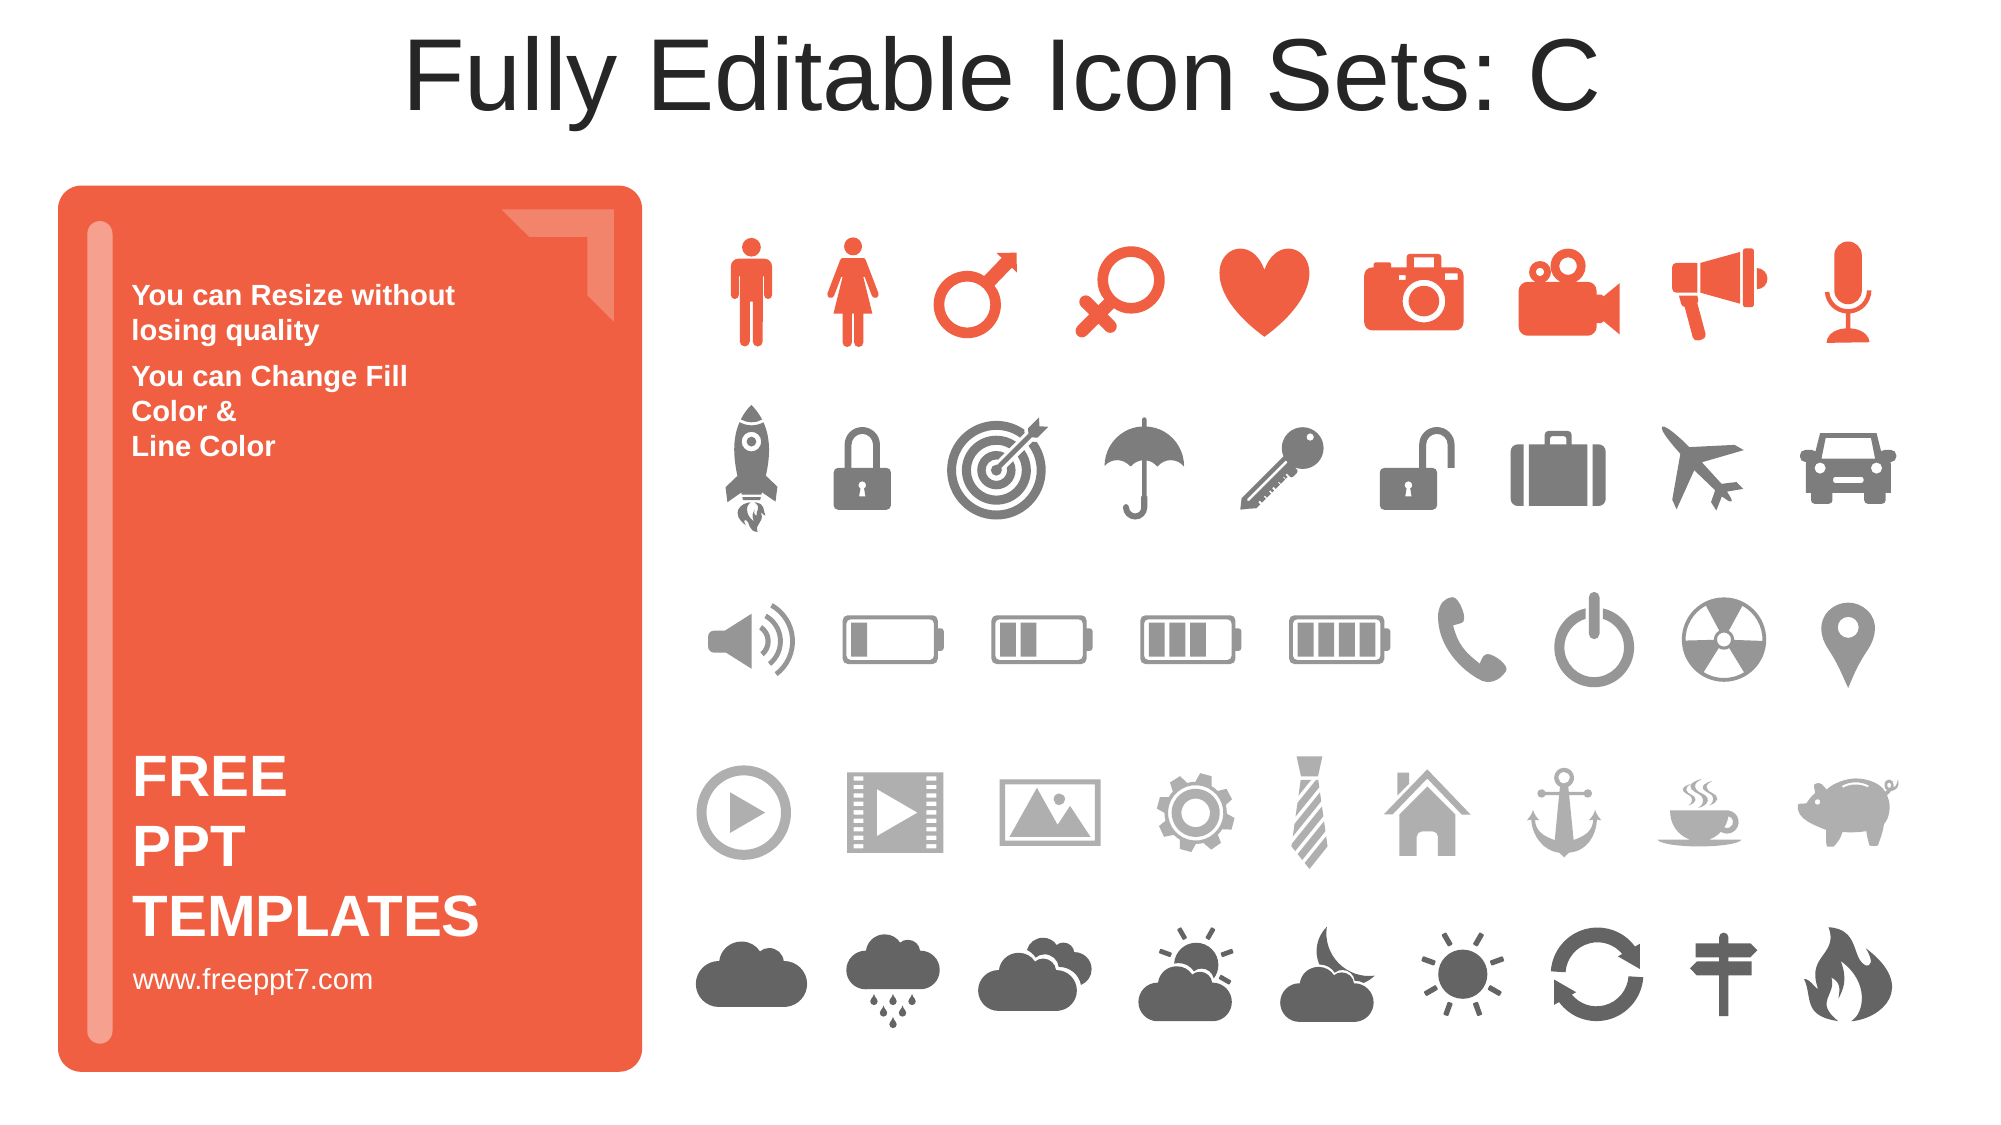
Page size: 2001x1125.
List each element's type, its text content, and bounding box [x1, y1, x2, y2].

text_box [1688, 931, 1759, 1018]
text_box [1440, 931, 1454, 948]
text_box [1442, 1000, 1454, 1018]
text_box [1381, 766, 1474, 857]
text_box [1218, 247, 1311, 339]
text_box [1823, 289, 1873, 344]
text_box [990, 614, 1094, 666]
text_box [1524, 766, 1604, 859]
text_box [1279, 923, 1378, 1023]
text_box [1820, 601, 1876, 691]
text_box [826, 236, 880, 349]
text_box [1074, 245, 1166, 339]
text_box [1436, 596, 1508, 683]
text_box [1802, 926, 1894, 1023]
text_box [1680, 596, 1768, 683]
text_box [724, 403, 779, 534]
text_box [897, 1002, 908, 1018]
text_box [1591, 443, 1607, 508]
text_box [694, 940, 809, 1008]
text_box [757, 623, 772, 658]
text_box [1422, 984, 1439, 998]
text_box [888, 1014, 898, 1030]
text_box [768, 601, 796, 678]
text_box [1488, 955, 1506, 967]
text_box [932, 251, 1019, 340]
text_box [1437, 948, 1489, 1000]
text_box [1833, 240, 1863, 306]
text_box [695, 764, 793, 861]
text_box [1378, 425, 1456, 511]
text_box [1139, 614, 1243, 666]
text_box [878, 1002, 889, 1018]
text_box [1239, 426, 1325, 511]
text_box [1796, 777, 1900, 848]
text_box [1553, 975, 1645, 1023]
text_box [1471, 1000, 1484, 1018]
list Fully Editable Icon Sets: C [53, 20, 1952, 140]
text_box [1219, 947, 1235, 959]
text_box [1204, 926, 1217, 941]
text_box [846, 771, 944, 854]
text_box [1363, 252, 1465, 332]
text_box [707, 611, 753, 671]
text_box [845, 933, 941, 1007]
text_box [1137, 941, 1233, 1023]
text_box [763, 612, 784, 668]
text_box [1671, 247, 1769, 342]
text_box [729, 236, 774, 348]
text_box [999, 778, 1102, 847]
text_box [1176, 926, 1188, 941]
text_box [1660, 425, 1747, 513]
text_box [832, 425, 892, 511]
text_box [841, 614, 945, 666]
text_box [946, 415, 1051, 521]
text_box [1798, 432, 1898, 505]
text_box [1420, 955, 1437, 967]
text_box [1290, 755, 1329, 871]
text_box [1288, 614, 1392, 666]
text_box [1655, 777, 1744, 848]
text_box [1486, 984, 1503, 998]
text_box [1472, 931, 1485, 948]
text_box [977, 936, 1093, 1012]
text_box [1549, 926, 1641, 974]
text_box [1155, 771, 1236, 854]
text_box [1103, 416, 1186, 521]
text_box [1517, 247, 1621, 337]
text_box [1553, 590, 1636, 689]
text_box [1527, 429, 1589, 508]
text_box [1509, 443, 1525, 508]
